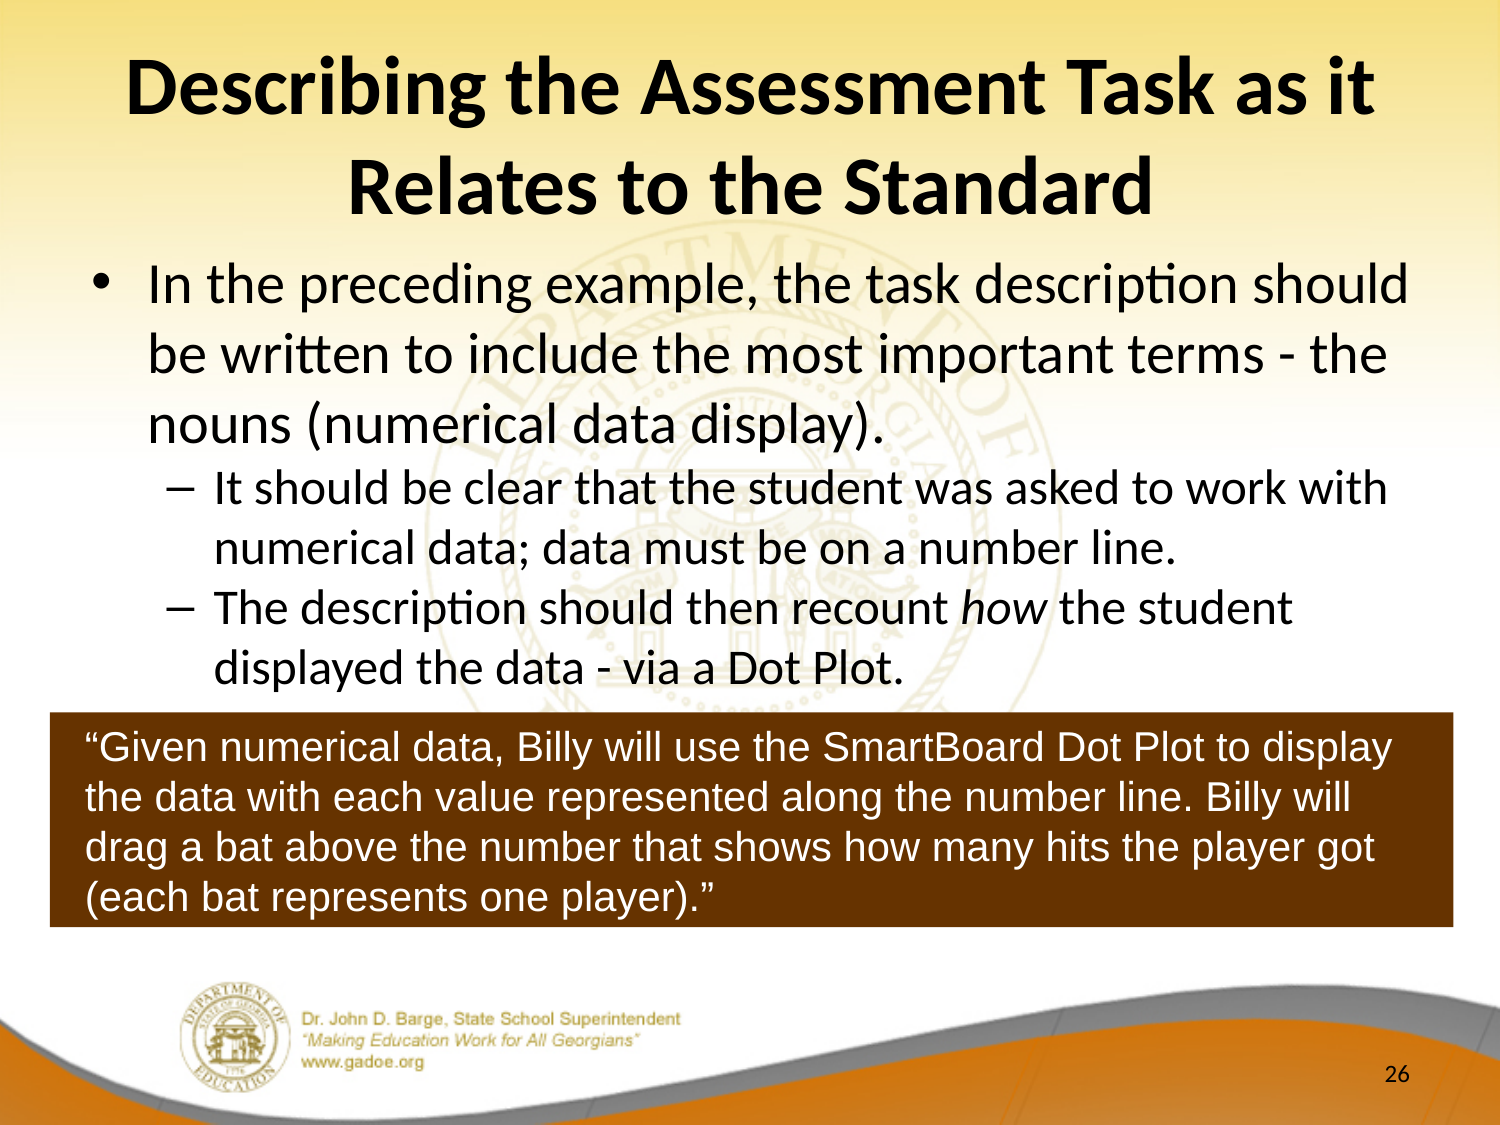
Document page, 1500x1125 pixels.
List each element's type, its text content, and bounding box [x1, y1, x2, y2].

picture [0, 0, 1500, 1125]
slide_number 26 [1325, 1042, 1425, 1103]
list In the preceding example, the task description should be written to include the most important terms - the nouns (numerical data display). It should be clear that the student was asked to work with numerical data; data must be on a number line. The description should then recount how the student displayed the data - via a Dot Plot. [76, 237, 1427, 712]
title Describing the Assessment Task as it Relates to the Standard [76, 37, 1427, 225]
text_box “Given numerical data, Billy will use the SmartBoard Dot Plot to display the data with each value represented along the number line. Billy will drag a bat above the number that shows how many hits the player got (each bat represents one player).” [49, 712, 1454, 928]
